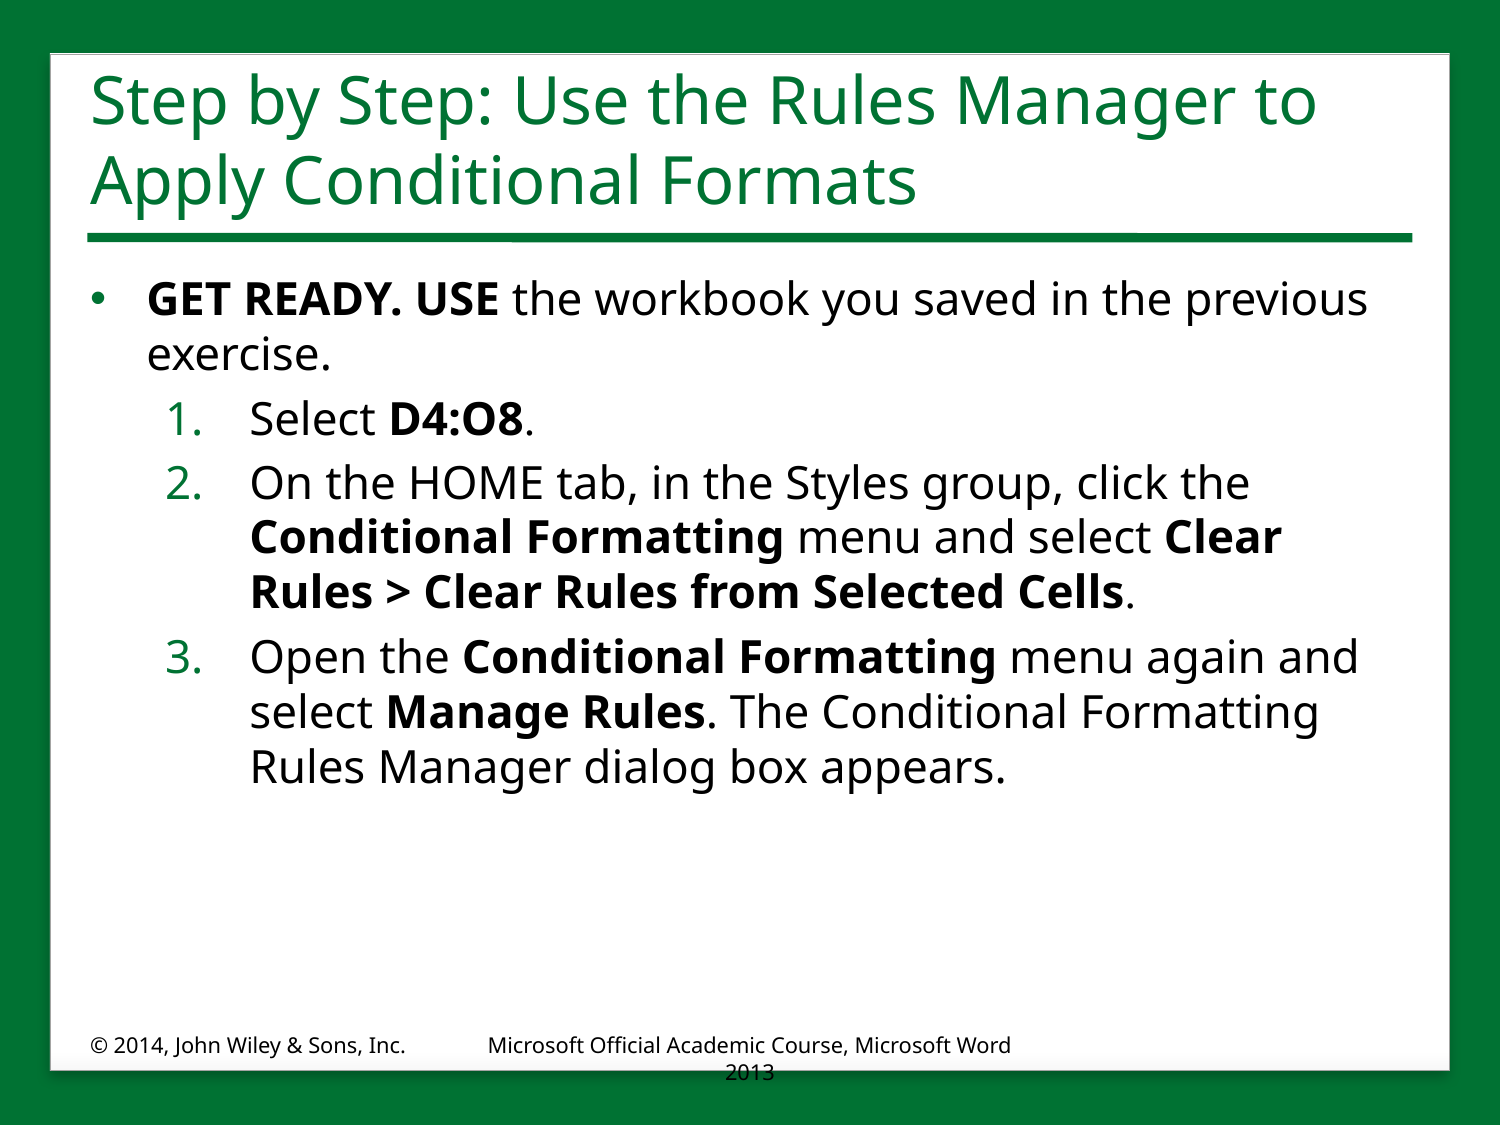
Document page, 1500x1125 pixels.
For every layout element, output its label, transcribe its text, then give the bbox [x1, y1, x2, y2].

slide_number © 2014, John Wiley & Sons, Inc. [74, 1024, 426, 1103]
slide_number [1074, 1024, 1426, 1103]
list GET READY. USE the workbook you saved in the previous exercise. Select D4:O8. On the HOME tab, in the Styles group, click the Conditional Formatting menu and select Clear Rules > Clear Rules from Selected Cells. Open the Conditional Formatting menu again and select Manage Rules. The Conditional Formatting Rules Manager dialog box appears. [75, 262, 1425, 1063]
title Step by Step: Use the Rules Manager to Apply Conditional Formats [74, 74, 1426, 226]
footer Microsoft Official Academic Course, Microsoft Word 2013 [449, 1024, 1051, 1103]
